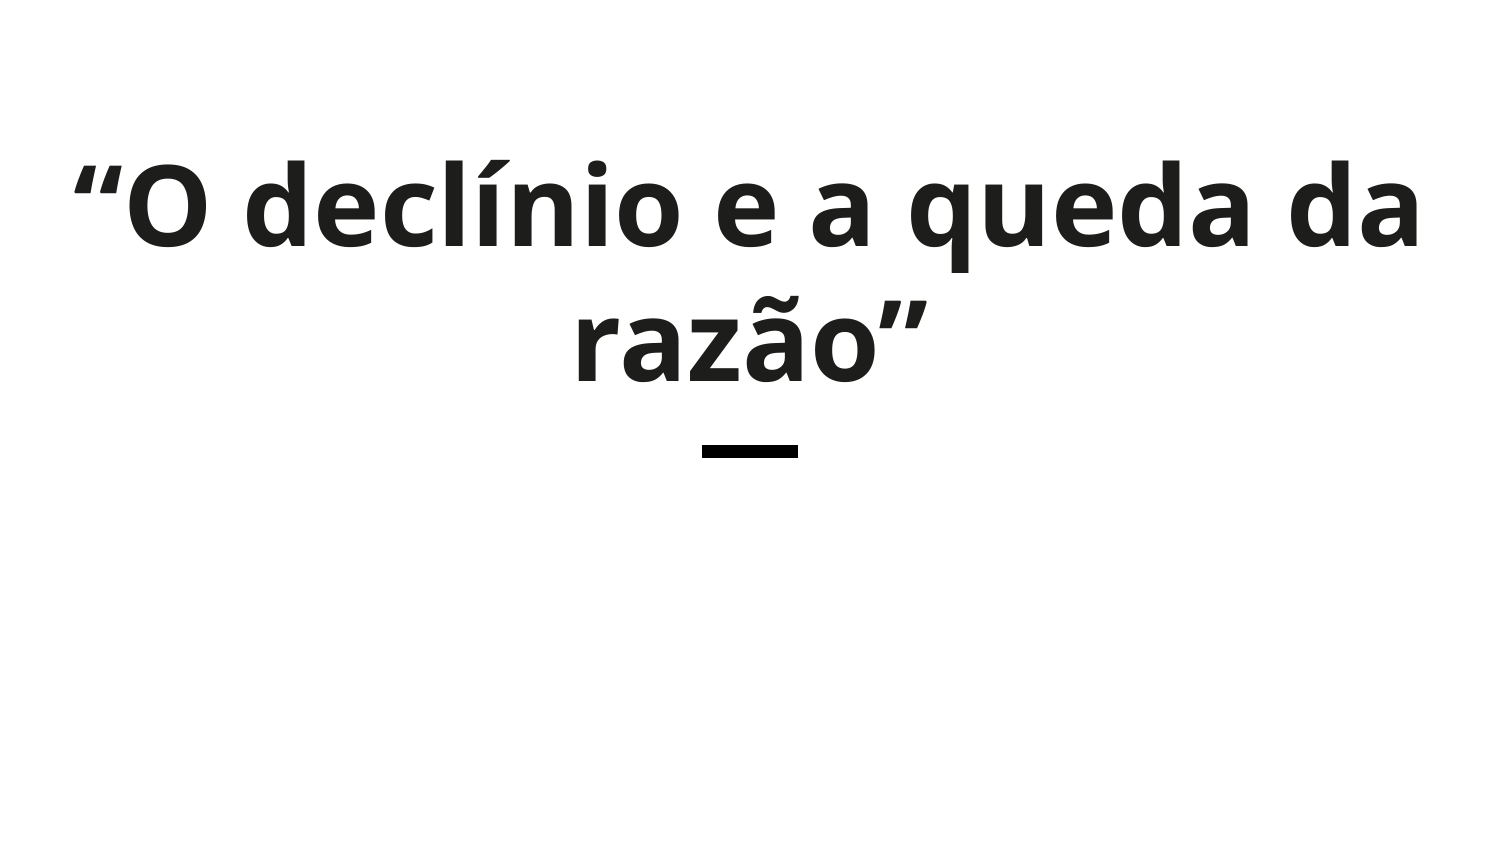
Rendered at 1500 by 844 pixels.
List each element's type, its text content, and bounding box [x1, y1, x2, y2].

title “O declínio e a queda da razão” [51, 97, 1449, 419]
